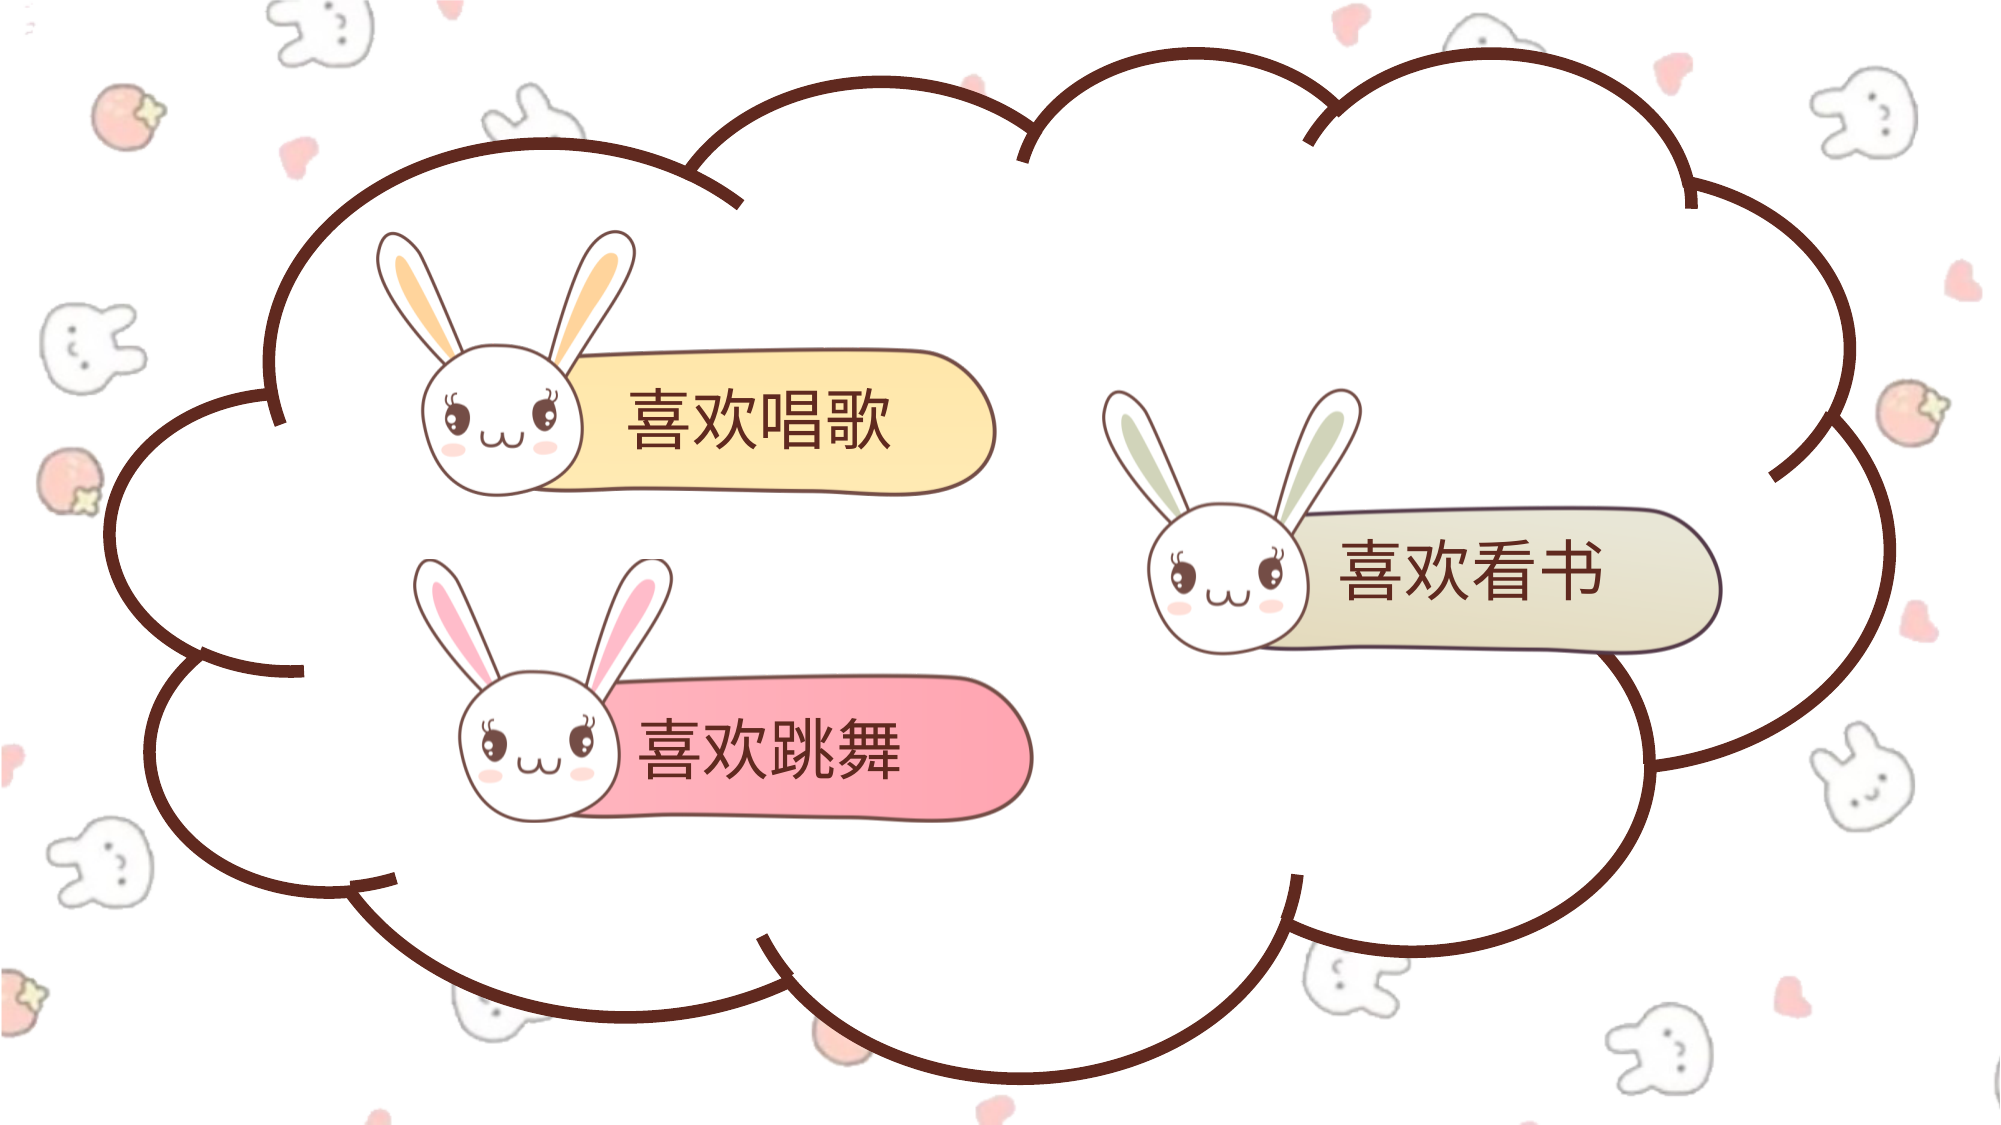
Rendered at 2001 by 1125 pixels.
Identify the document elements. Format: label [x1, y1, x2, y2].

picture [3, 0, 2000, 1125]
text_box [108, 160, 437, 970]
text_box [1563, 62, 1891, 911]
